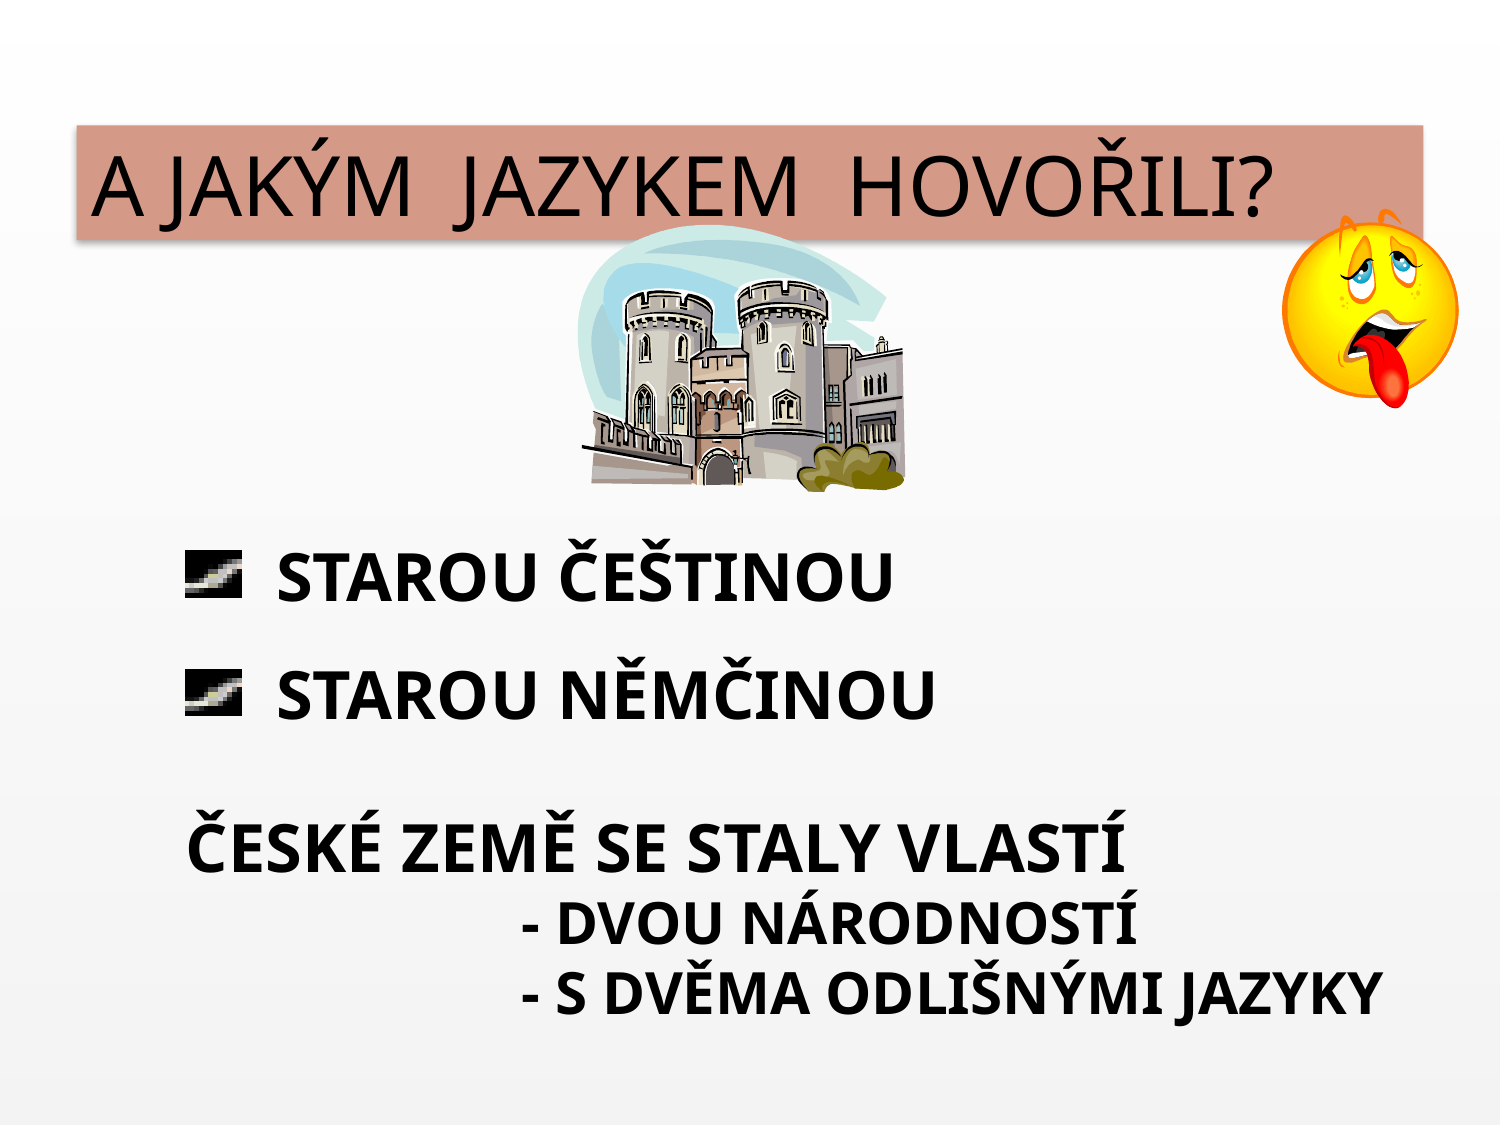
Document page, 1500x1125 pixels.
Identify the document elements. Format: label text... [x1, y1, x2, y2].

picture [572, 219, 911, 498]
picture [1281, 207, 1460, 410]
text_box STAROU ČEŠTINOU [171, 527, 987, 622]
text_box A JAKÝM JAZYKEM HOVOŘILI? [76, 125, 1424, 241]
picture [185, 550, 242, 598]
text_box STAROU NĚMČINOU [171, 645, 975, 740]
picture [185, 669, 242, 716]
text_box ČESKÉ ZEMĚ SE STALY VLASTÍ - DVOU NÁRODNOSTÍ - S DVĚMA ODLIŠNÝMI JAZYKY [171, 798, 1447, 1034]
